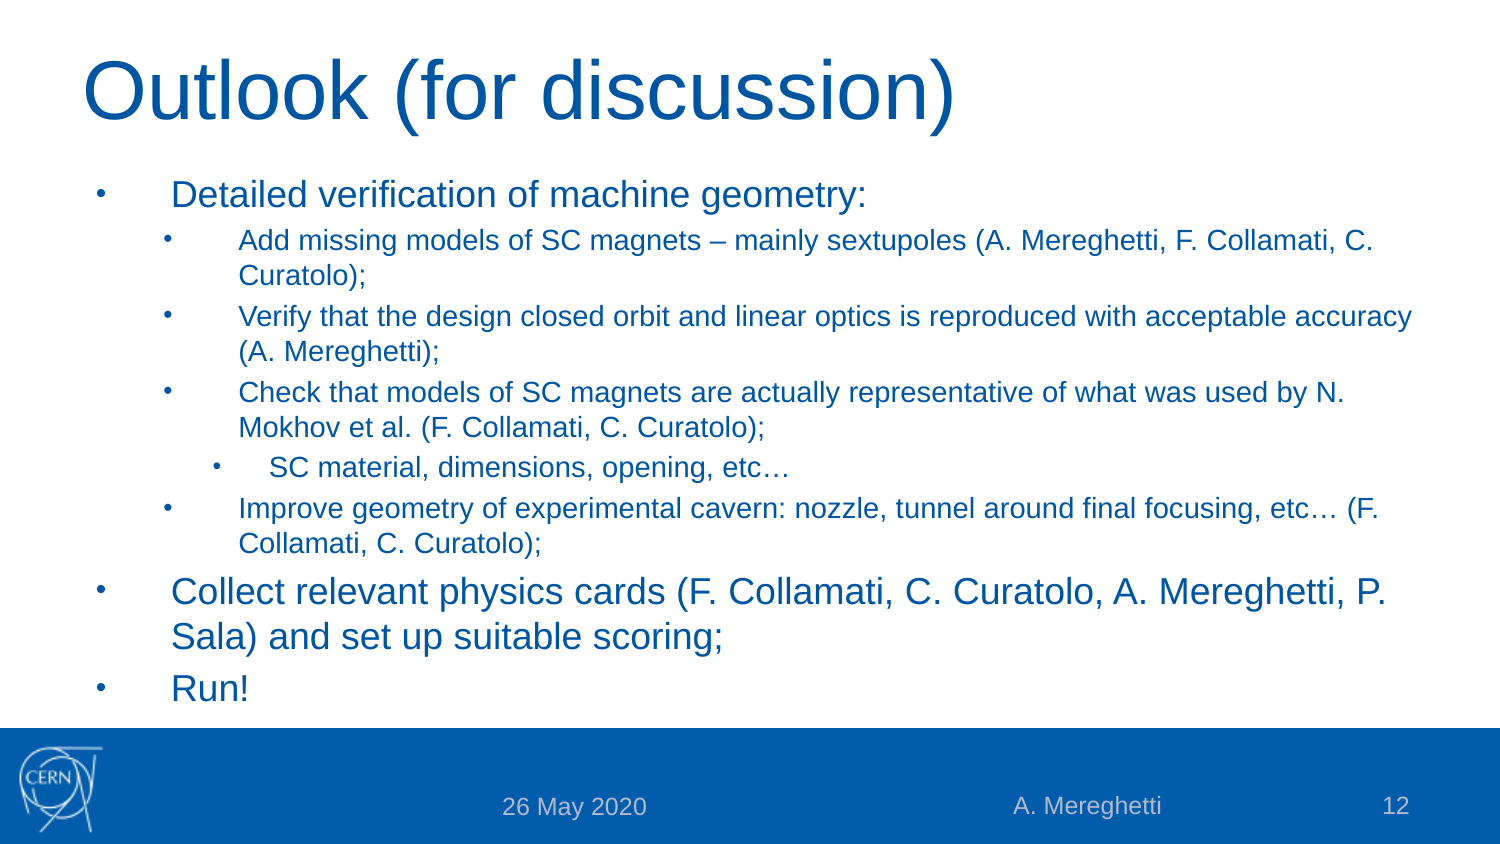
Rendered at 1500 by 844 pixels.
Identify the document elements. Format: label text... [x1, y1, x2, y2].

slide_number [487, 782, 838, 828]
list Detailed verification of machine geometry: Add missing models of SC magnets – mainly sextupoles (A. Mereghetti, F. Collamati, C. Curatolo); Verify that the design closed orbit and linear optics is reproduced with acceptable accuracy (A. Mereghetti); Check that models of SC magnets are actually representative of what was used by N. Mokhov et al. (F. Collamati, C. Curatolo); SC material, dimensions, opening, etc… Improve geometry of experimental cavern: nozzle, tunnel around final focusing, etc… (F. Collamati, C. Curatolo); Collect relevant physics cards (F. Collamati, C. Curatolo, A. Mereghetti, P. Sala) and set up suitable scoring; Run! [75, 163, 1464, 689]
slide_number 12 [1342, 782, 1425, 827]
footer A. Mereghetti [850, 782, 1326, 827]
title Outlook (for discussion) [75, 28, 1425, 145]
